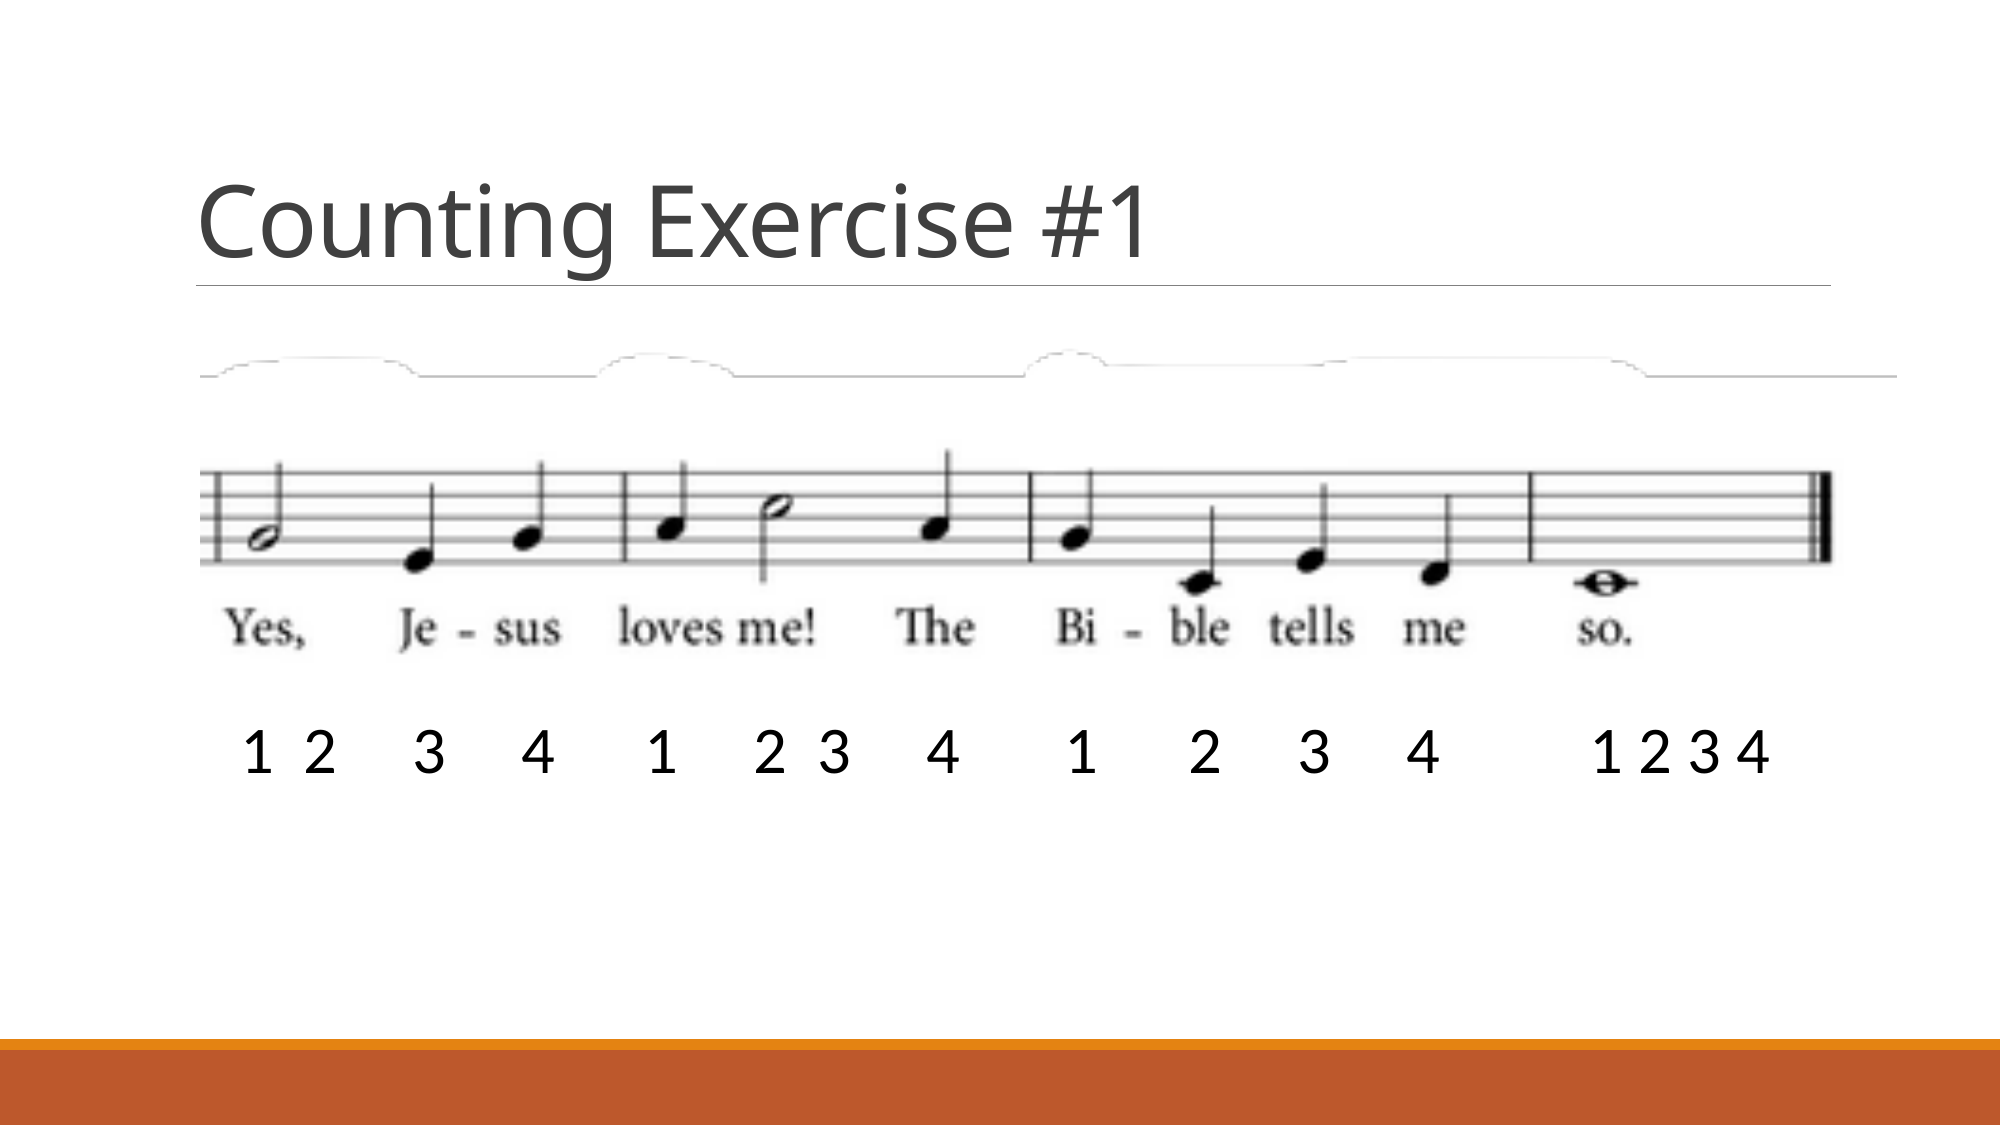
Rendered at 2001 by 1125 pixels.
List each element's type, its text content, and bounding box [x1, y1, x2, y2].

text_box 1 2 3 4 1 2 3 4 1 2 3 4 1 2 3 4 [165, 699, 1863, 794]
title Counting Exercise #1 [180, 47, 1830, 285]
picture [199, 340, 1898, 690]
